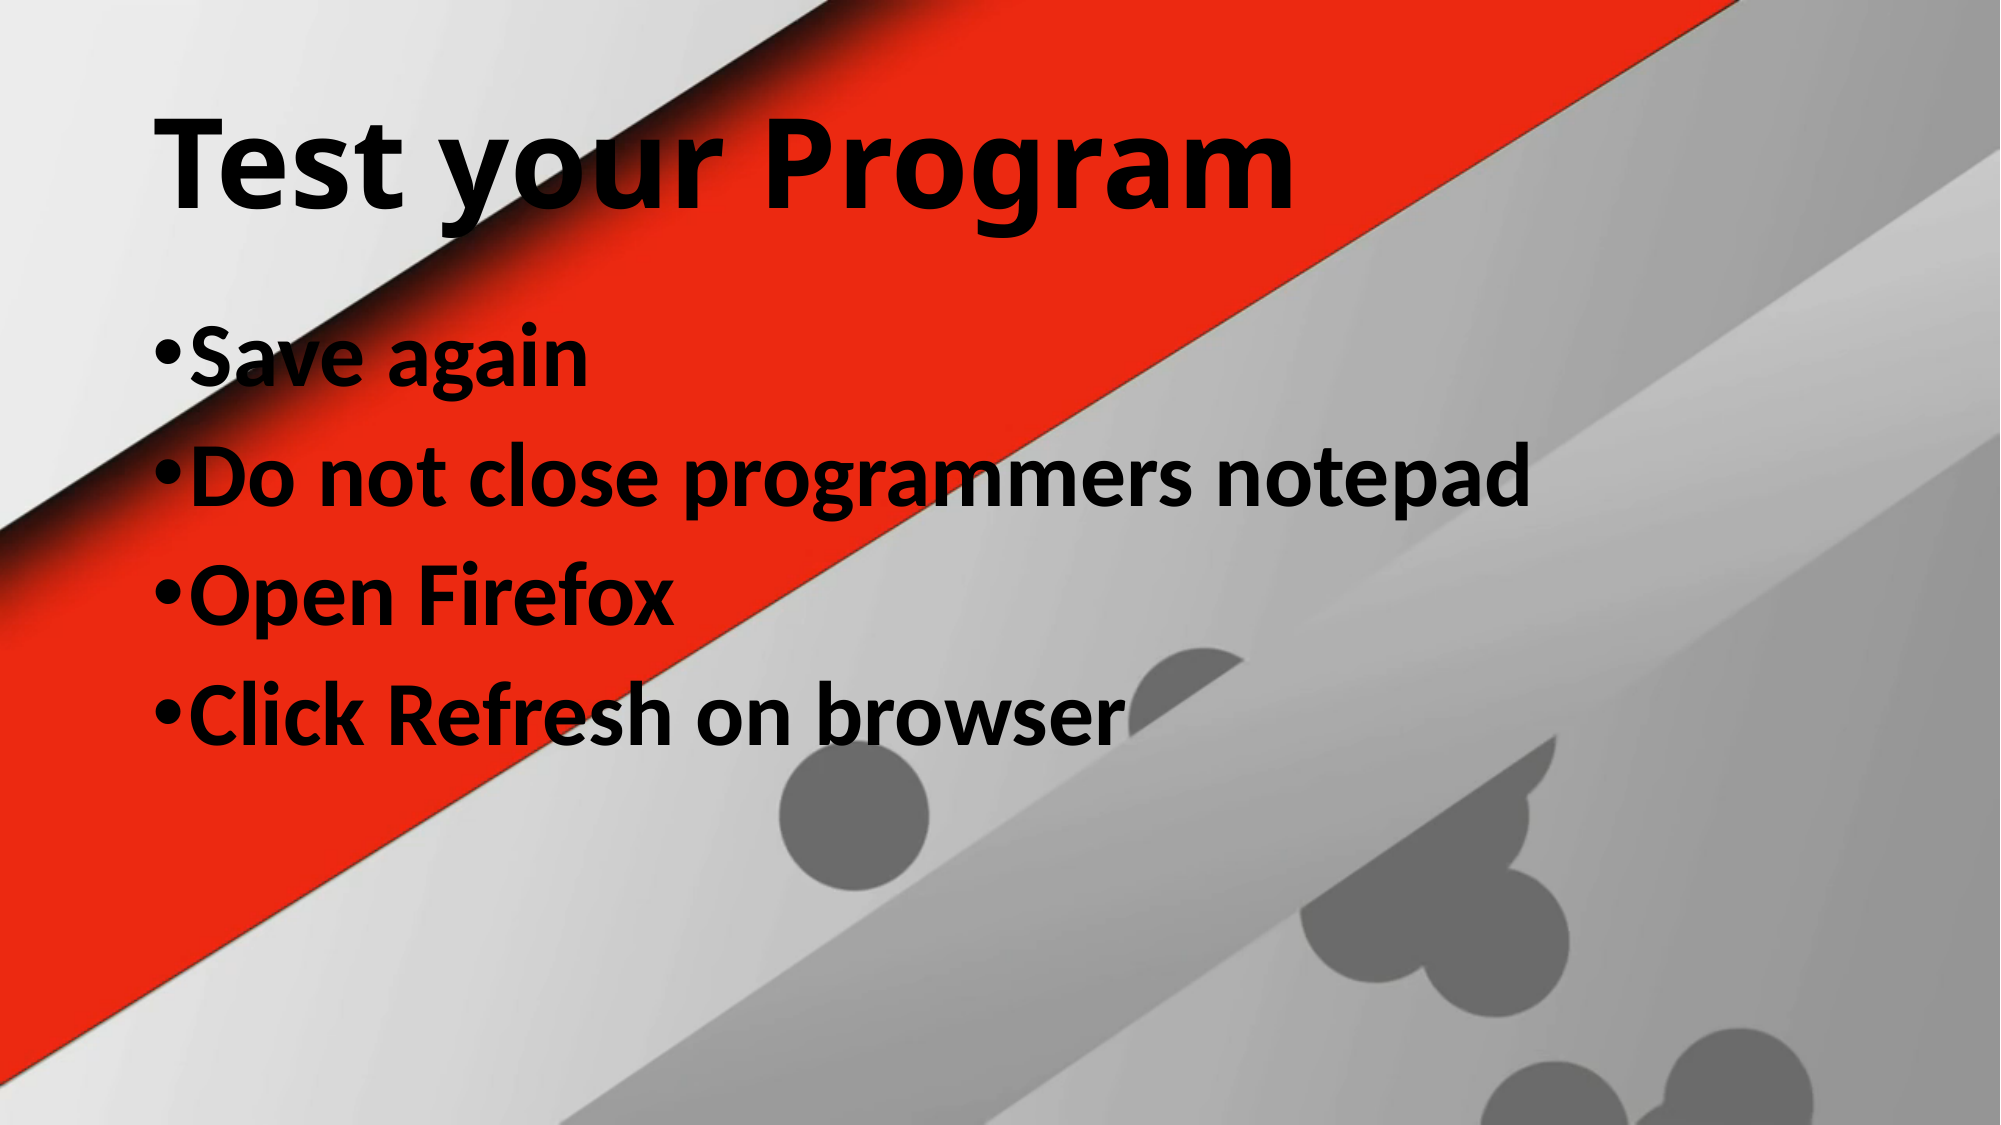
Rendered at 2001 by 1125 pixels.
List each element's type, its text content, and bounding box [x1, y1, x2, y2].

picture [0, 0, 2000, 1125]
title Test your Program [137, 59, 1863, 278]
list Save again Do not close programmers notepad Open Firefox Click Refresh on browser [137, 299, 1863, 1014]
